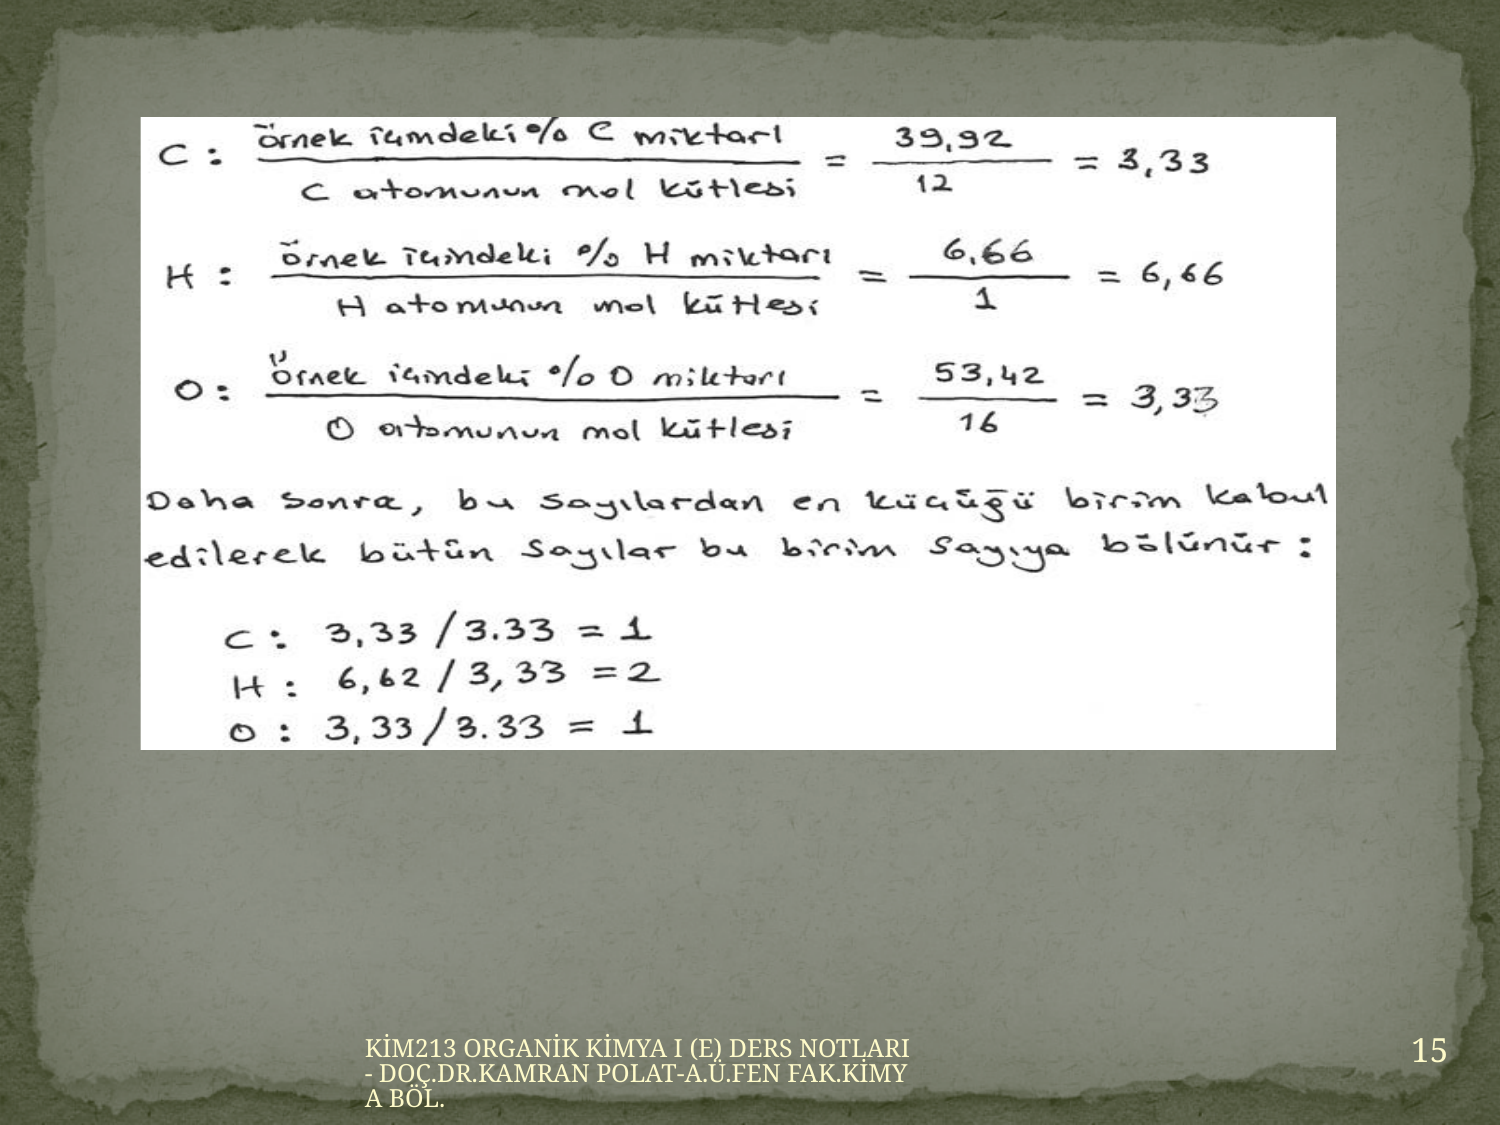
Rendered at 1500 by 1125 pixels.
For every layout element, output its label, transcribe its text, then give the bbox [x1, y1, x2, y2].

slide_number 15 [1379, 1014, 1480, 1089]
footer KİM213 ORGANİK KİMYA I (E) DERS NOTLARI - DOÇ.DR.KAMRAN POLAT-A.Ü.FEN FAK.KİMYA BÖL. [350, 1017, 938, 1081]
picture [140, 117, 1336, 750]
